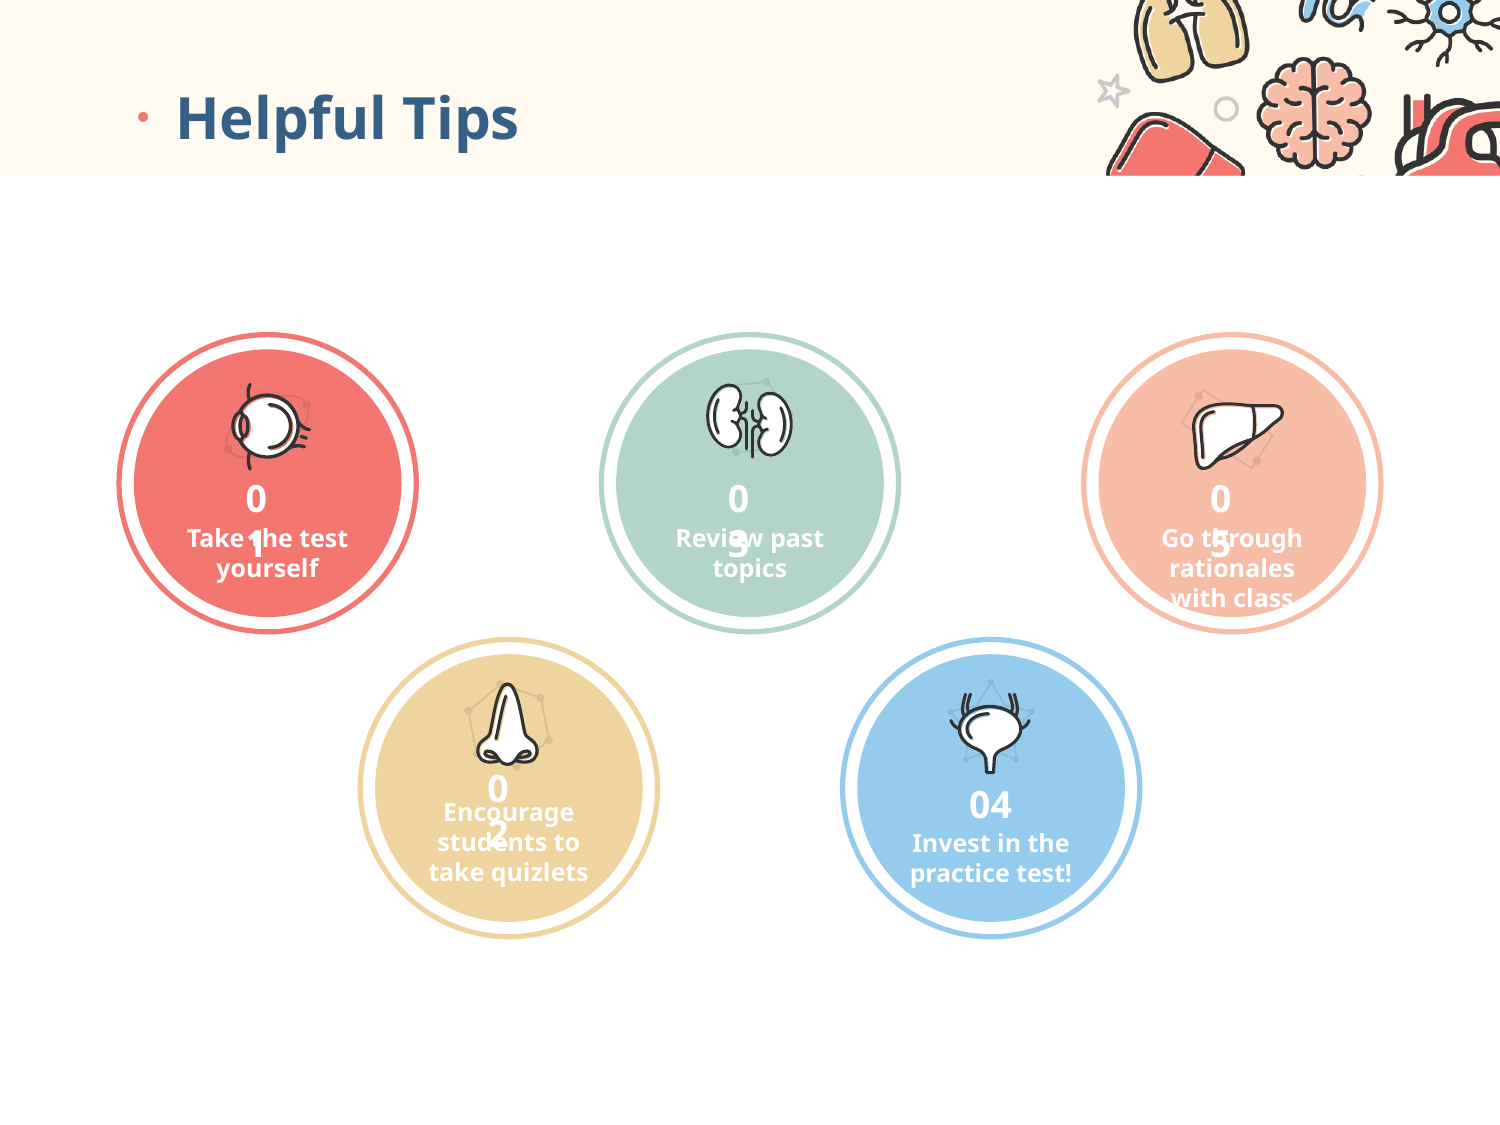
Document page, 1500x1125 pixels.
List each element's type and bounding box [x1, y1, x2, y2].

text_box [601, 334, 899, 632]
text_box [1143, 474, 1321, 614]
text_box [1098, 349, 1367, 580]
text_box [420, 765, 598, 888]
text_box [857, 654, 1126, 885]
text_box [1180, 388, 1285, 471]
text_box [661, 474, 839, 583]
text_box [431, 897, 587, 922]
text_box [360, 639, 658, 937]
text_box [672, 592, 828, 618]
text_box [223, 382, 312, 471]
text_box [705, 377, 794, 459]
text_box [1182, 623, 1283, 632]
text_box [179, 474, 356, 583]
text_box [69, 80, 534, 152]
text_box [189, 592, 346, 618]
text_box [616, 349, 884, 580]
text_box [119, 334, 417, 632]
text_box [1083, 334, 1381, 600]
text_box [375, 654, 643, 885]
text_box [842, 639, 1140, 937]
picture [0, 0, 1500, 176]
text_box [946, 678, 1036, 775]
text_box [911, 896, 1071, 922]
text_box [133, 349, 402, 580]
text_box [902, 780, 1080, 889]
text_box [464, 679, 554, 772]
